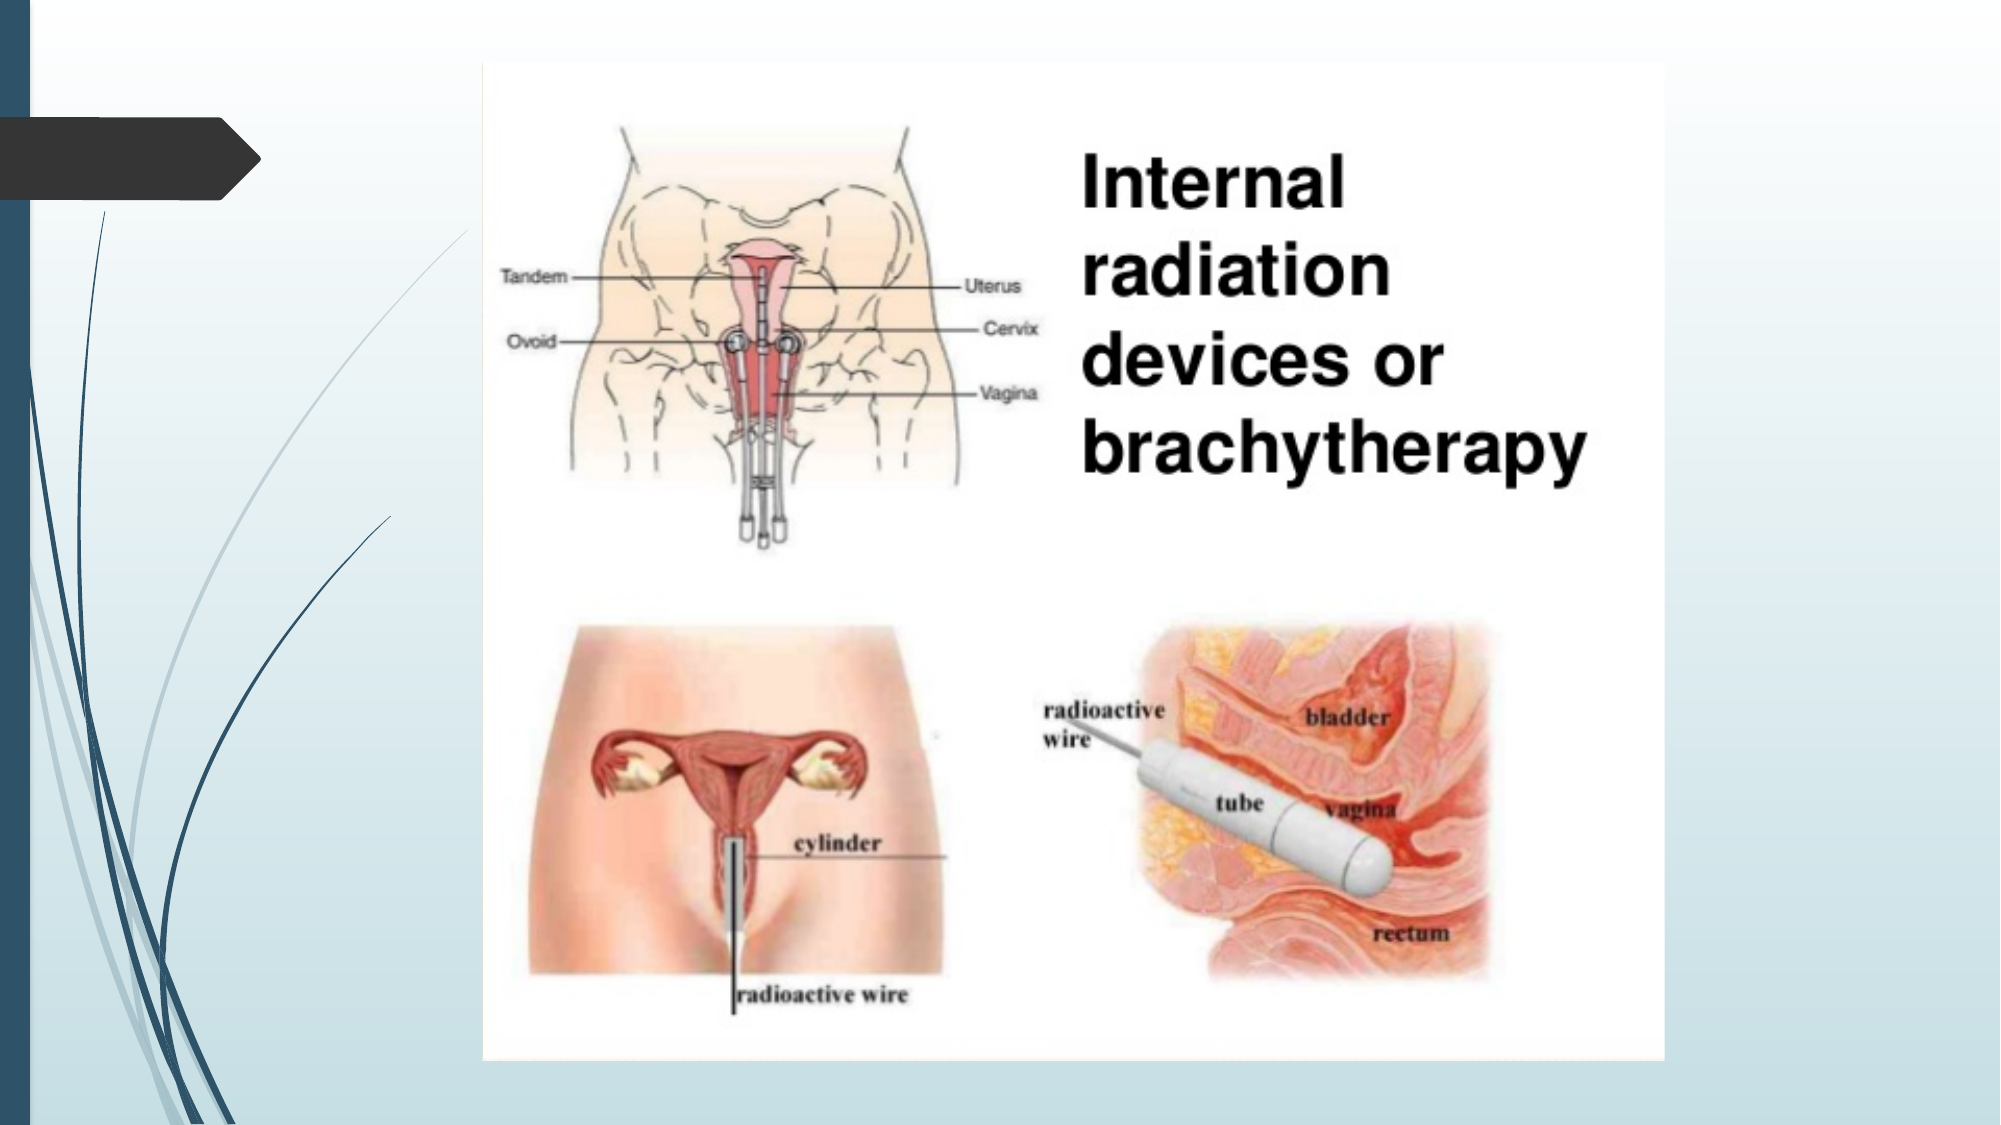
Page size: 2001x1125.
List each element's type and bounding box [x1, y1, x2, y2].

picture [482, 62, 1665, 1061]
